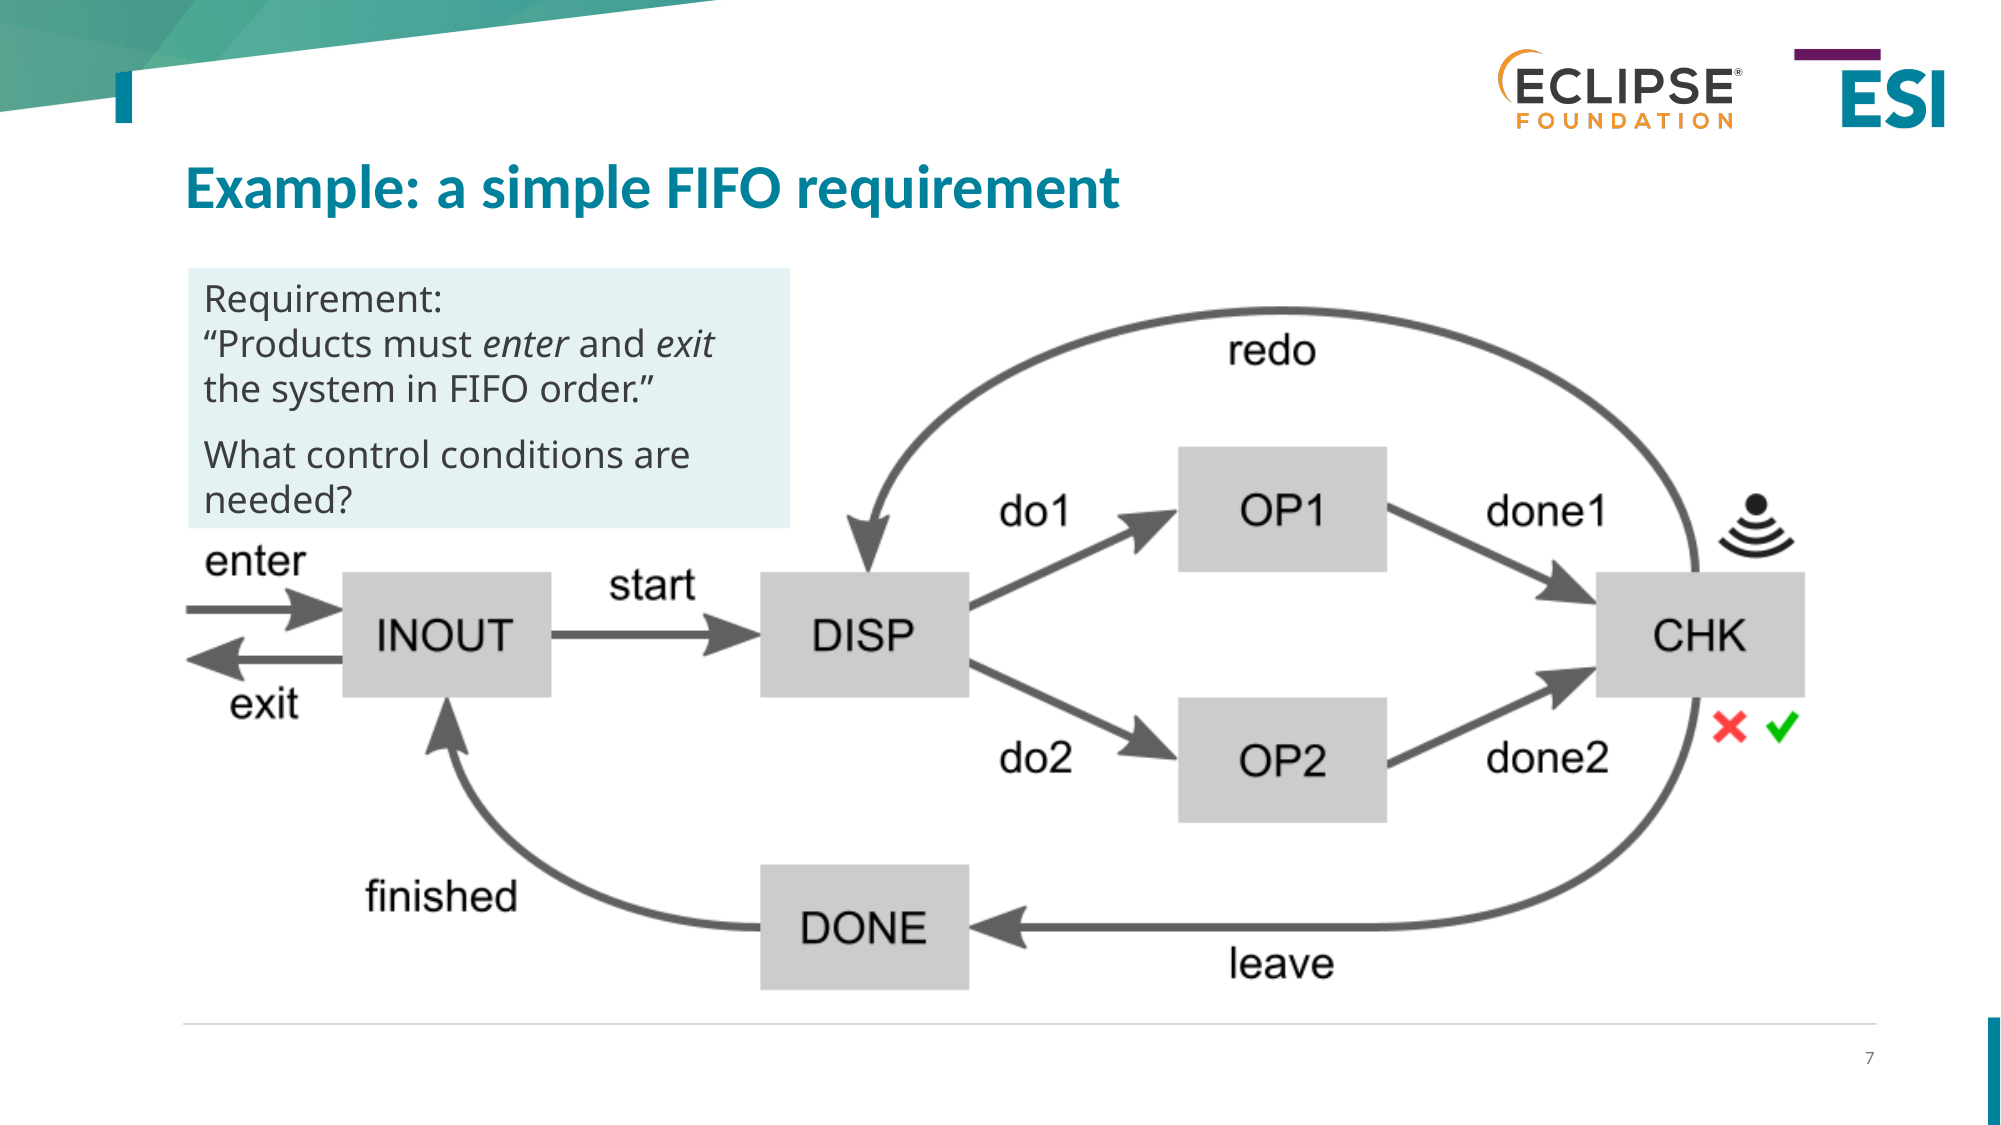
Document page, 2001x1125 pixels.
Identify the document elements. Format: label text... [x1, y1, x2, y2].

title Example: a simple FIFO requirement [184, 154, 1880, 285]
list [184, 305, 1807, 992]
picture [0, 0, 2001, 1125]
slide_number 7 [1830, 1043, 1875, 1070]
text_box Requirement: “Products must enter and exit the system in FIFO order.” What control conditions are needed? [188, 267, 791, 305]
